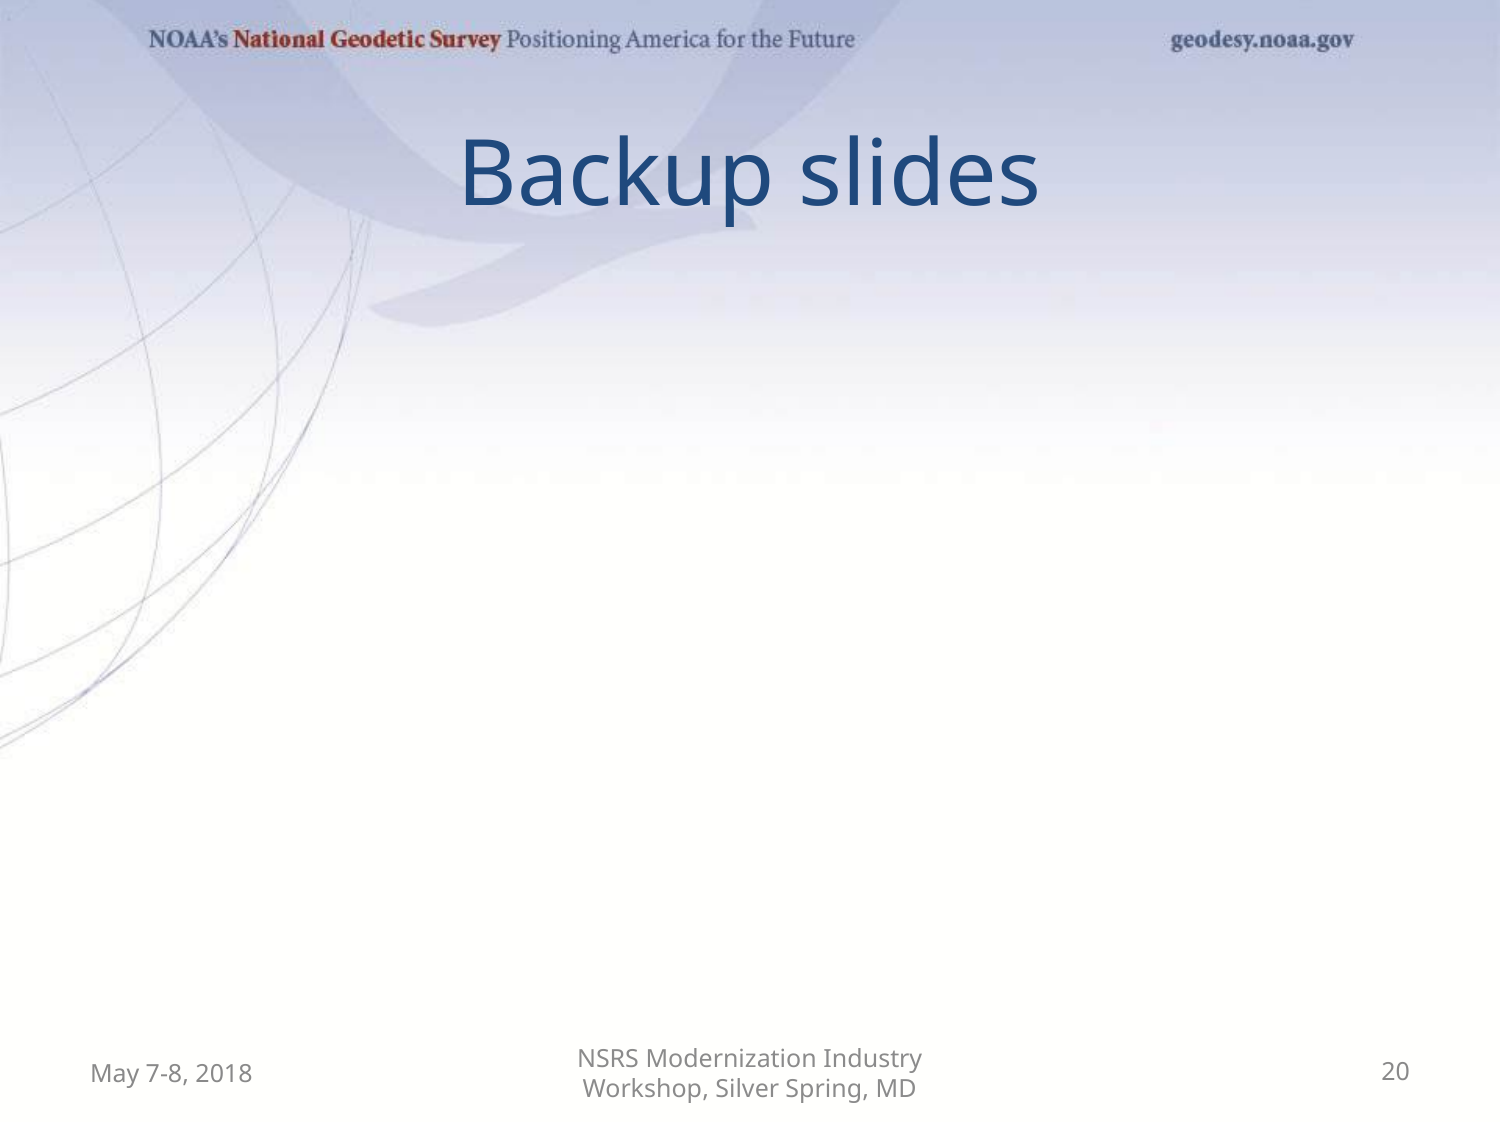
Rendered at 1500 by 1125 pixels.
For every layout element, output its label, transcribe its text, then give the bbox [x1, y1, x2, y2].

picture [0, 0, 1500, 1122]
footer NSRS Modernization Industry Workshop, Silver Spring, MD [512, 1042, 988, 1103]
title Backup slides [75, 75, 1425, 263]
slide_number 20 [1074, 1042, 1425, 1103]
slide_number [75, 1042, 425, 1103]
